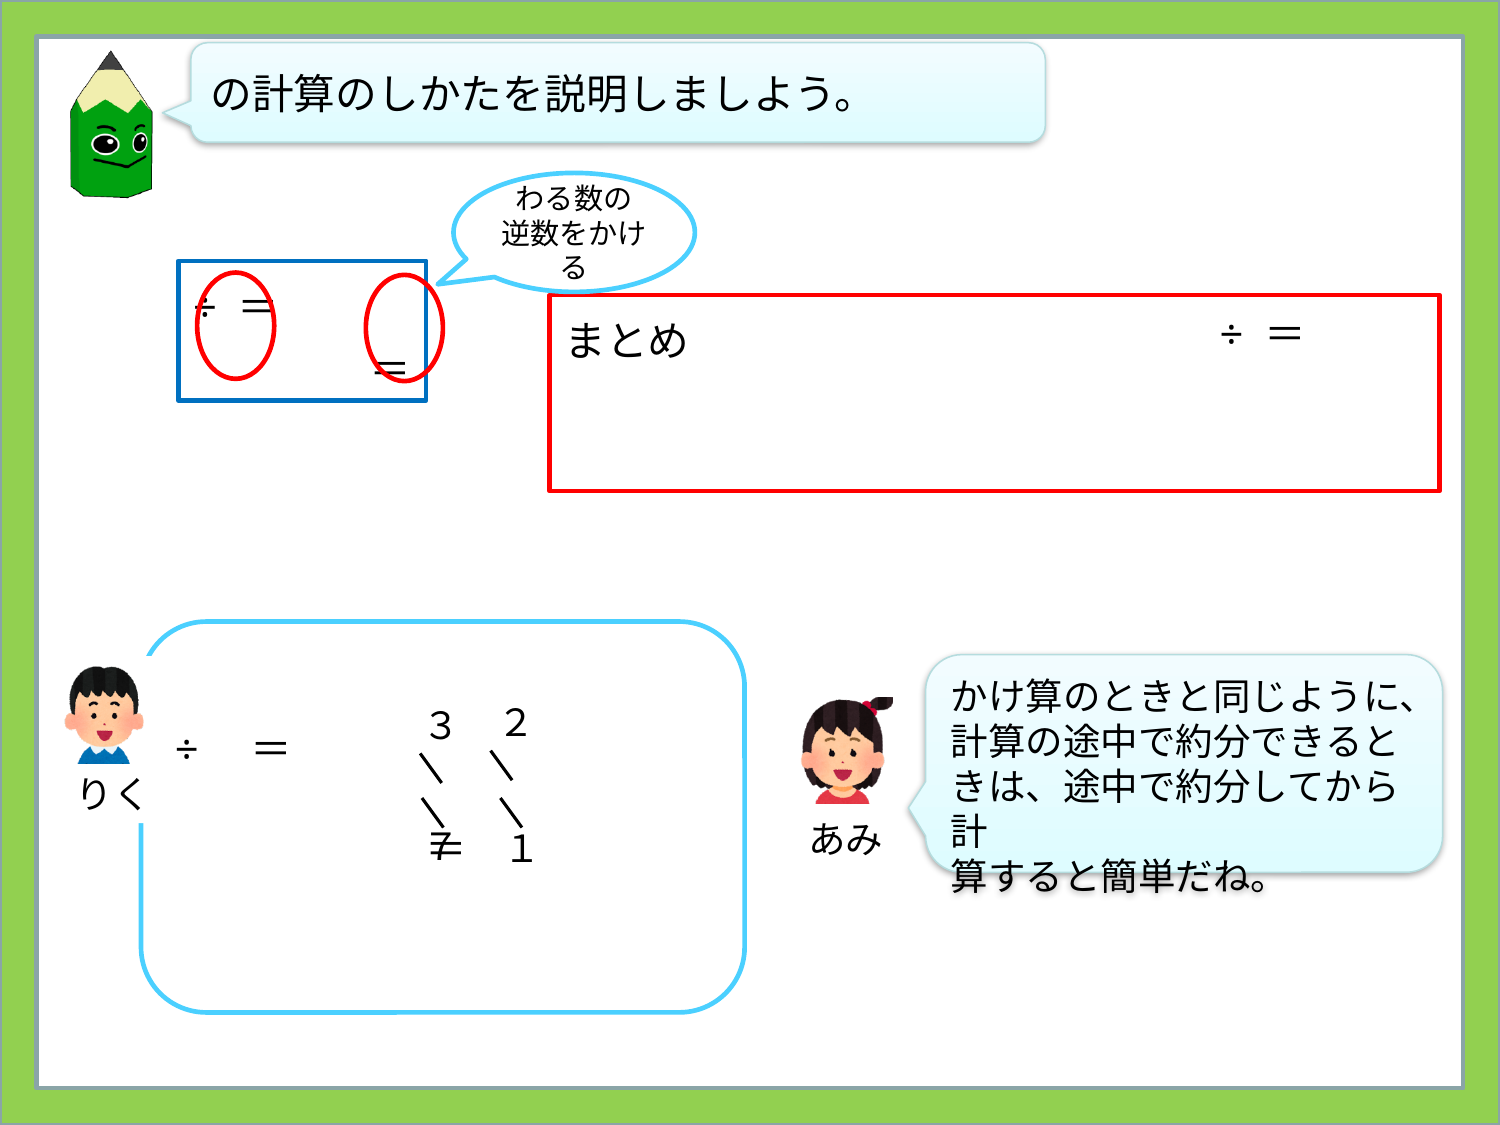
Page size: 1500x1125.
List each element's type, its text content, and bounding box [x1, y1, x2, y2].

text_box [419, 753, 442, 784]
text_box かけ算のときと同じように、 計算の途中で約分できると きは、途中で約分してから計 算すると簡単だね。 [907, 653, 1444, 874]
text_box わる数の 逆数をかける [435, 170, 697, 295]
picture [42, 655, 167, 764]
text_box [195, 270, 277, 381]
text_box りく [60, 772, 166, 824]
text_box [500, 797, 523, 828]
picture [794, 697, 894, 804]
text_box ３ [407, 694, 462, 755]
picture [52, 42, 170, 206]
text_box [421, 797, 444, 828]
text_box ２ [482, 691, 537, 752]
text_box １ [488, 817, 532, 878]
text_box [490, 750, 513, 781]
text_box ７ [408, 815, 462, 876]
text_box あみ [793, 808, 926, 869]
text_box [363, 272, 446, 384]
